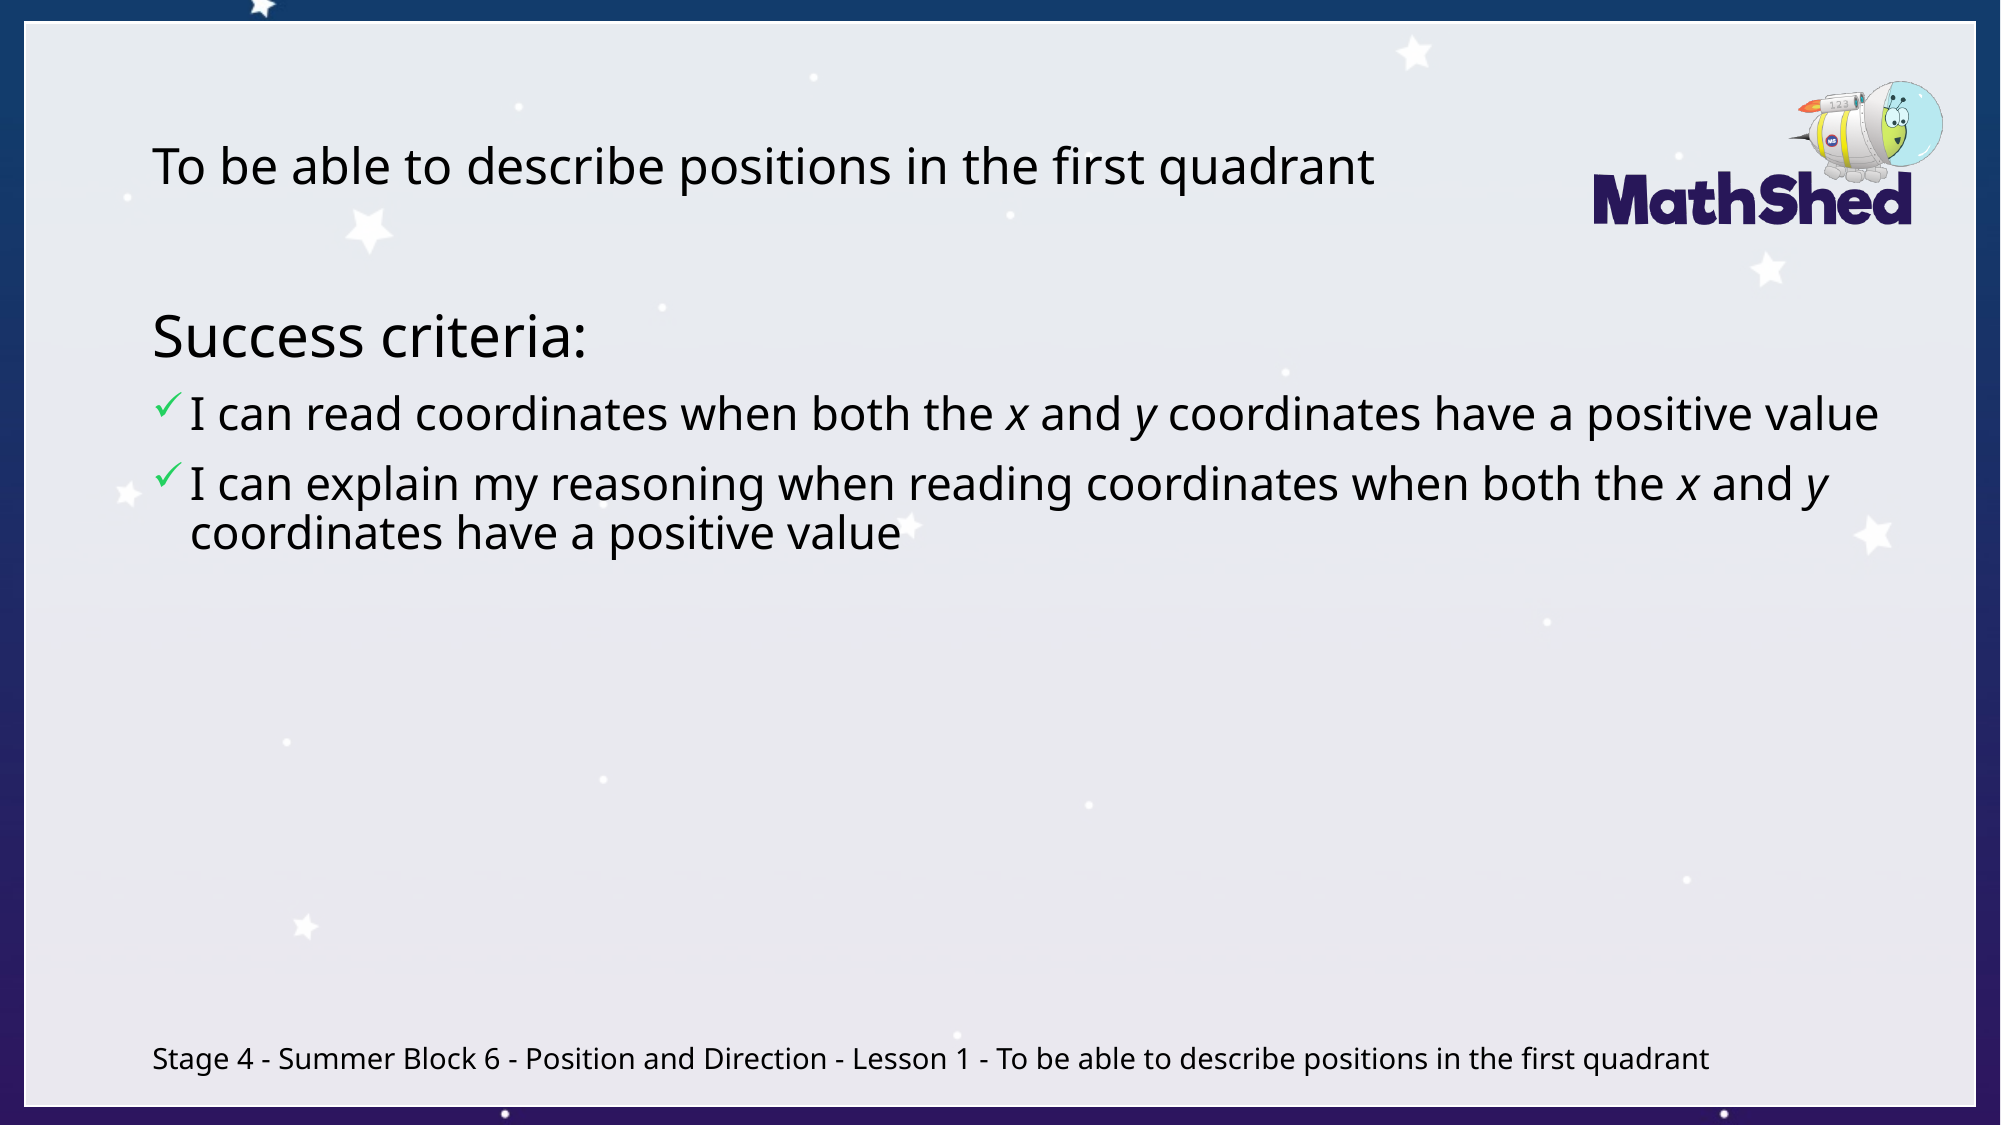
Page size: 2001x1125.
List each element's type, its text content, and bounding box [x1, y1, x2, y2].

list Success criteria: I can read coordinates when both the x and y coordinates have a positive value I can explain my reasoning when reading coordinates when both the x and y coordinates have a positive value [137, 299, 1944, 1014]
footer Stage 4 - Summer Block 6 - Position and Direction - Lesson 1 - To be able to describe positions in the first quadrant [137, 1033, 2000, 1093]
title To be able to describe positions in the first quadrant [137, 59, 1578, 278]
picture [0, 0, 2001, 1125]
